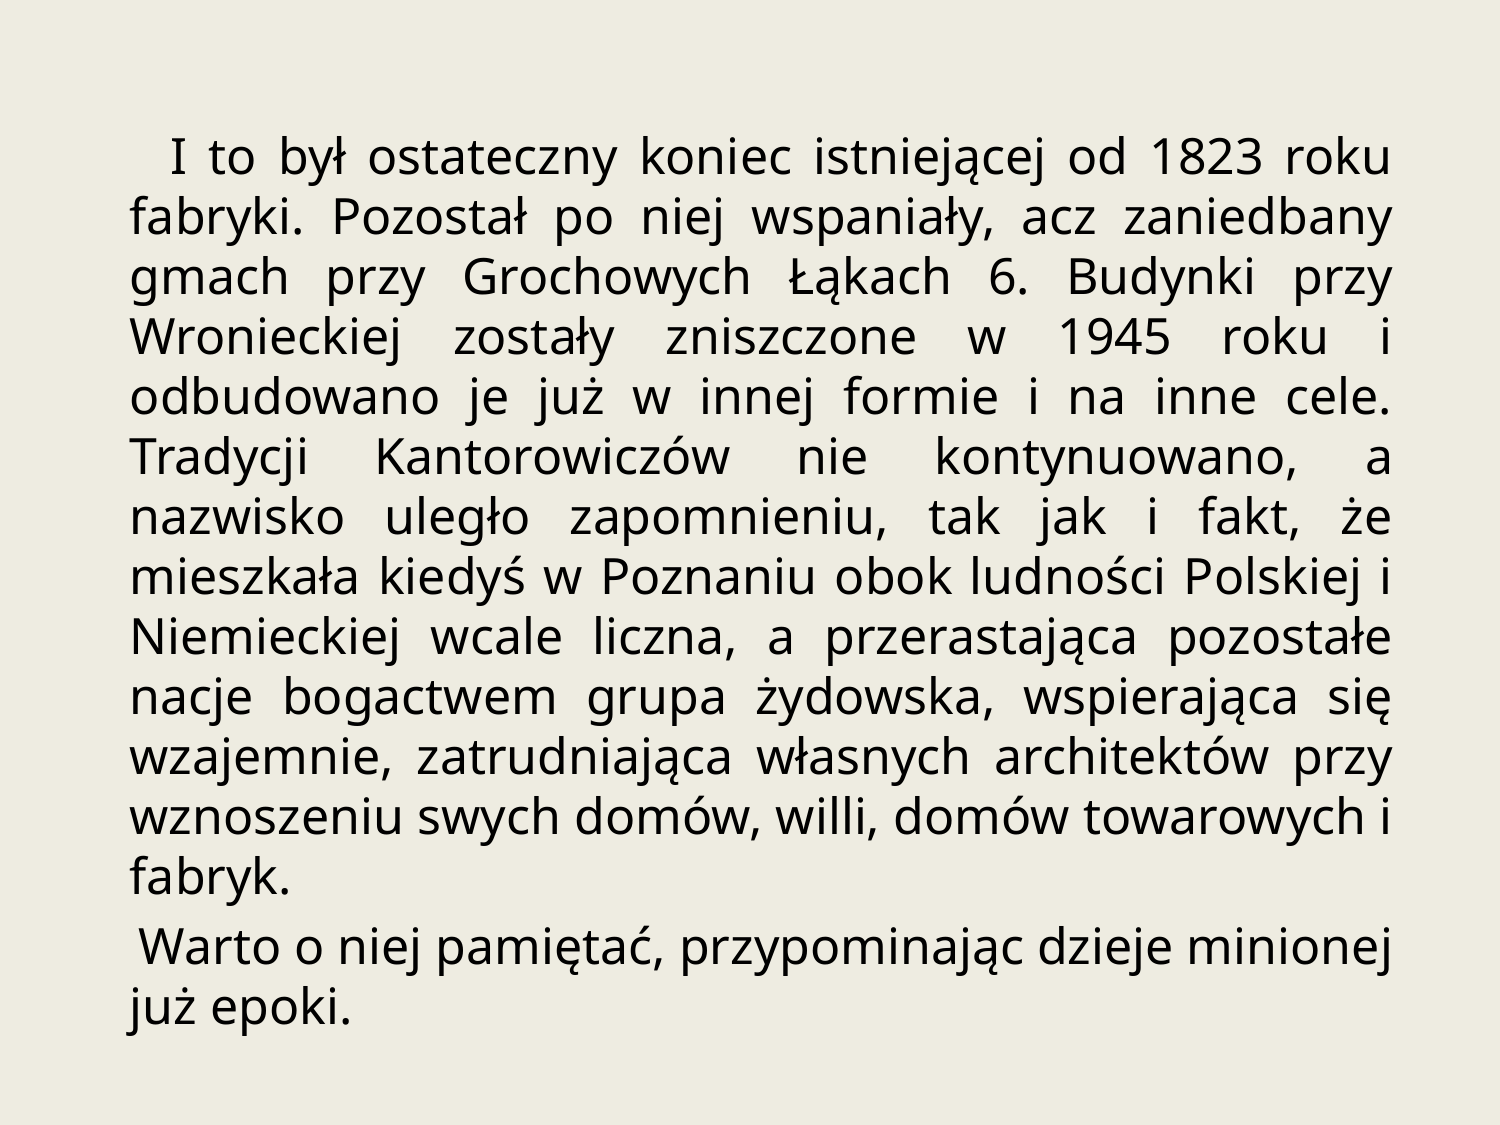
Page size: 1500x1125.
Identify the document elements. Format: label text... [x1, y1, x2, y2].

list I to był ostateczny koniec istniejącej od 1823 roku fabryki. Pozostał po niej wspaniały, acz zaniedbany gmach przy Grochowych Łąkach 6. Budynki przy Wronieckiej zostały zniszczone w 1945 roku i odbudowano je już w innej formie i na inne cele. Tradycji Kantorowiczów nie kontynuowano, a nazwisko uległo zapomnieniu, tak jak i fakt, że mieszkała kiedyś w Poznaniu obok ludności Polskiej i Niemieckiej wcale liczna, a przerastająca pozostałe nacje bogactwem grupa żydowska, wspierająca się wzajemnie, zatrudniająca własnych architektów przy wznoszeniu swych domów, willi, domów towarowych i fabryk. Warto o niej pamiętać, przypominając dzieje minionej już epoki. [58, 117, 1409, 860]
